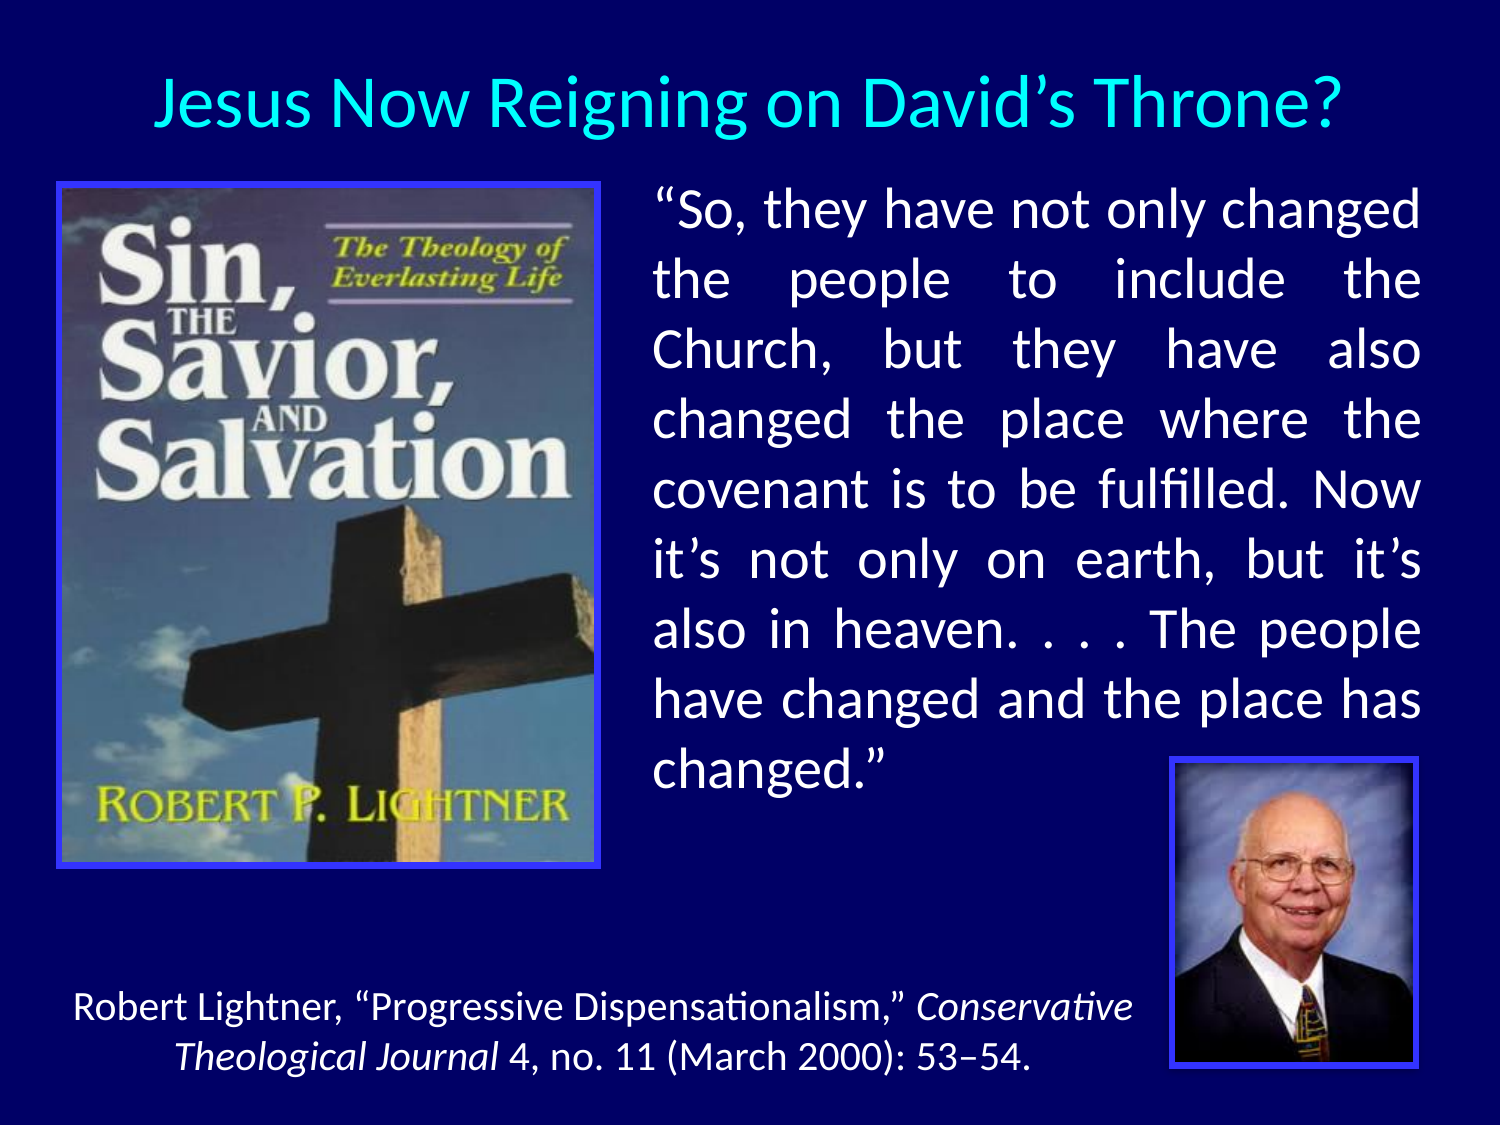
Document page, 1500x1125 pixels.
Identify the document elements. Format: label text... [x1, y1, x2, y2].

picture [1174, 762, 1413, 1063]
text_box Robert Lightner, “Progressive Dispensationalism,” Conservative Theological Journal 4, no. 11 (March 2000): 53–54. [56, 971, 1150, 1087]
picture [62, 187, 595, 863]
title Jesus Now Reigning on David’s Throne? [74, 44, 1426, 151]
list “So, they have not only changed the people to include the Church, but they have also changed the place where the covenant is to be fulfilled. Now it’s not only on earth, but it’s also in heaven. . . . The people have changed and the place has changed.” [637, 162, 1438, 776]
